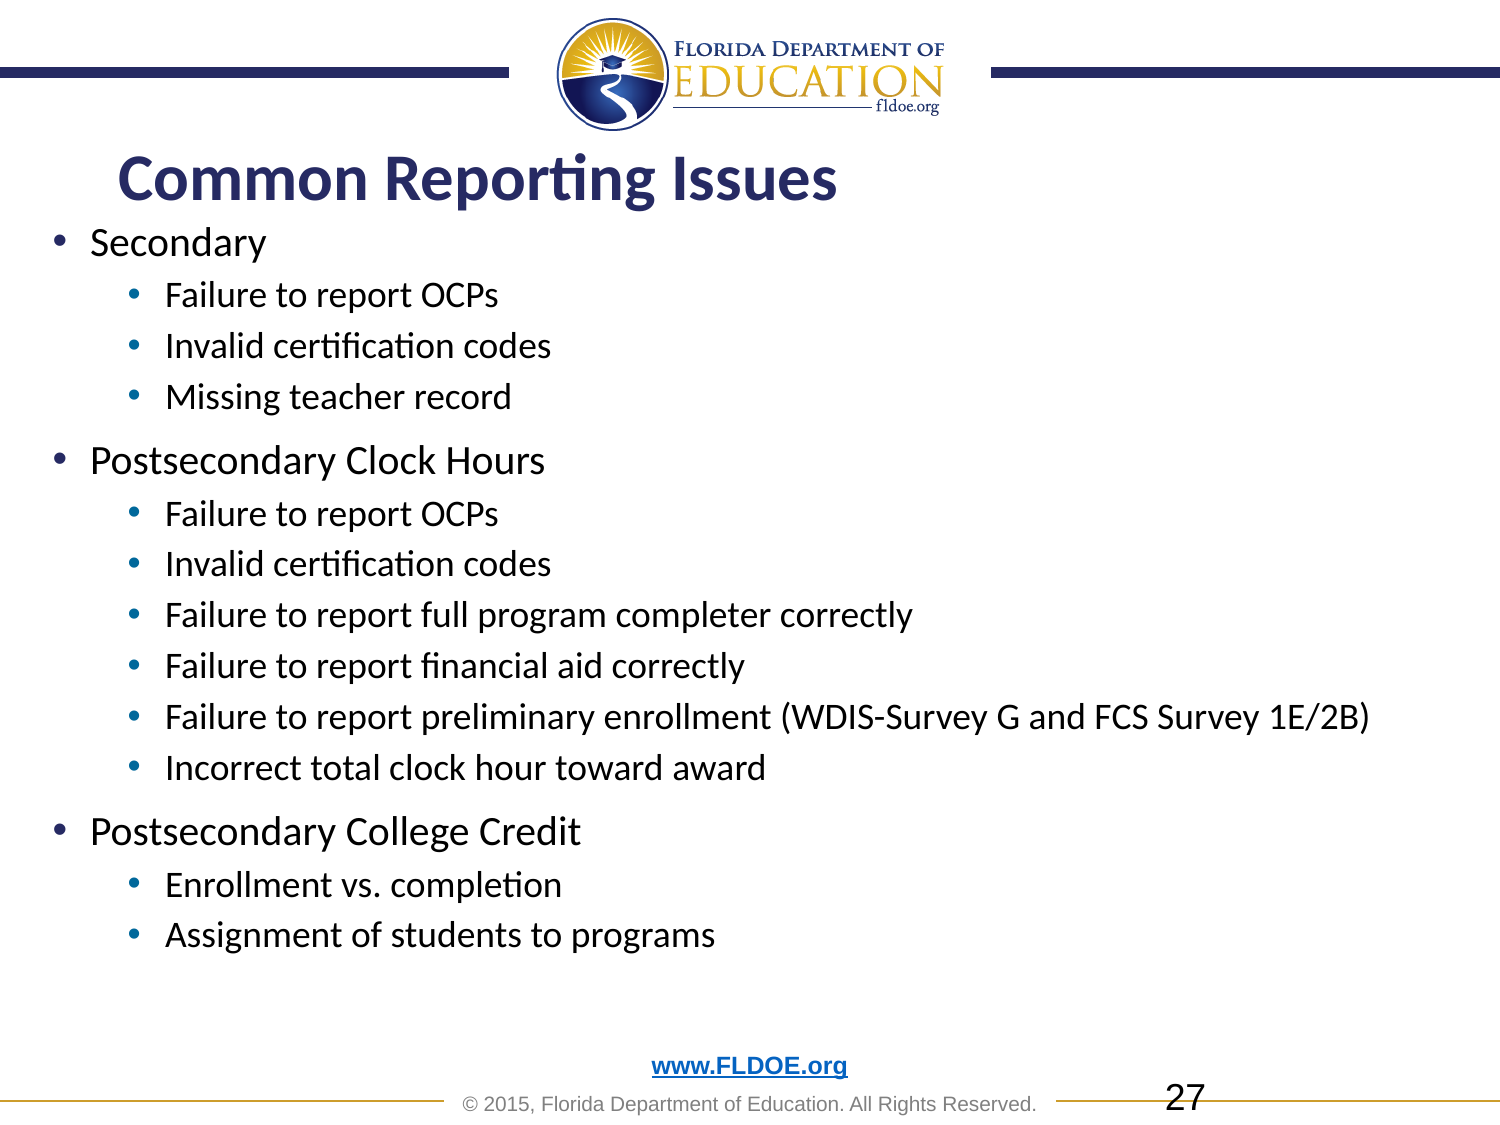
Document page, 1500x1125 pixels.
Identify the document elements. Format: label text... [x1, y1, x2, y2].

text_box 27 [1149, 1065, 1500, 1125]
picture [538, 3, 962, 137]
title Common Reporting Issues [103, 137, 1397, 212]
list Secondary Failure to report OCPs Invalid certification codes Missing teacher record Postsecondary Clock Hours Failure to report OCPs Invalid certification codes Failure to report full program completer correctly Failure to report financial aid correctly Failure to report preliminary enrollment (WDIS-Survey G and FCS Survey 1E/2B) Incorrect total clock hour toward award Postsecondary College Credit Enrollment vs. completion Assignment of students to programs [37, 212, 1450, 1013]
